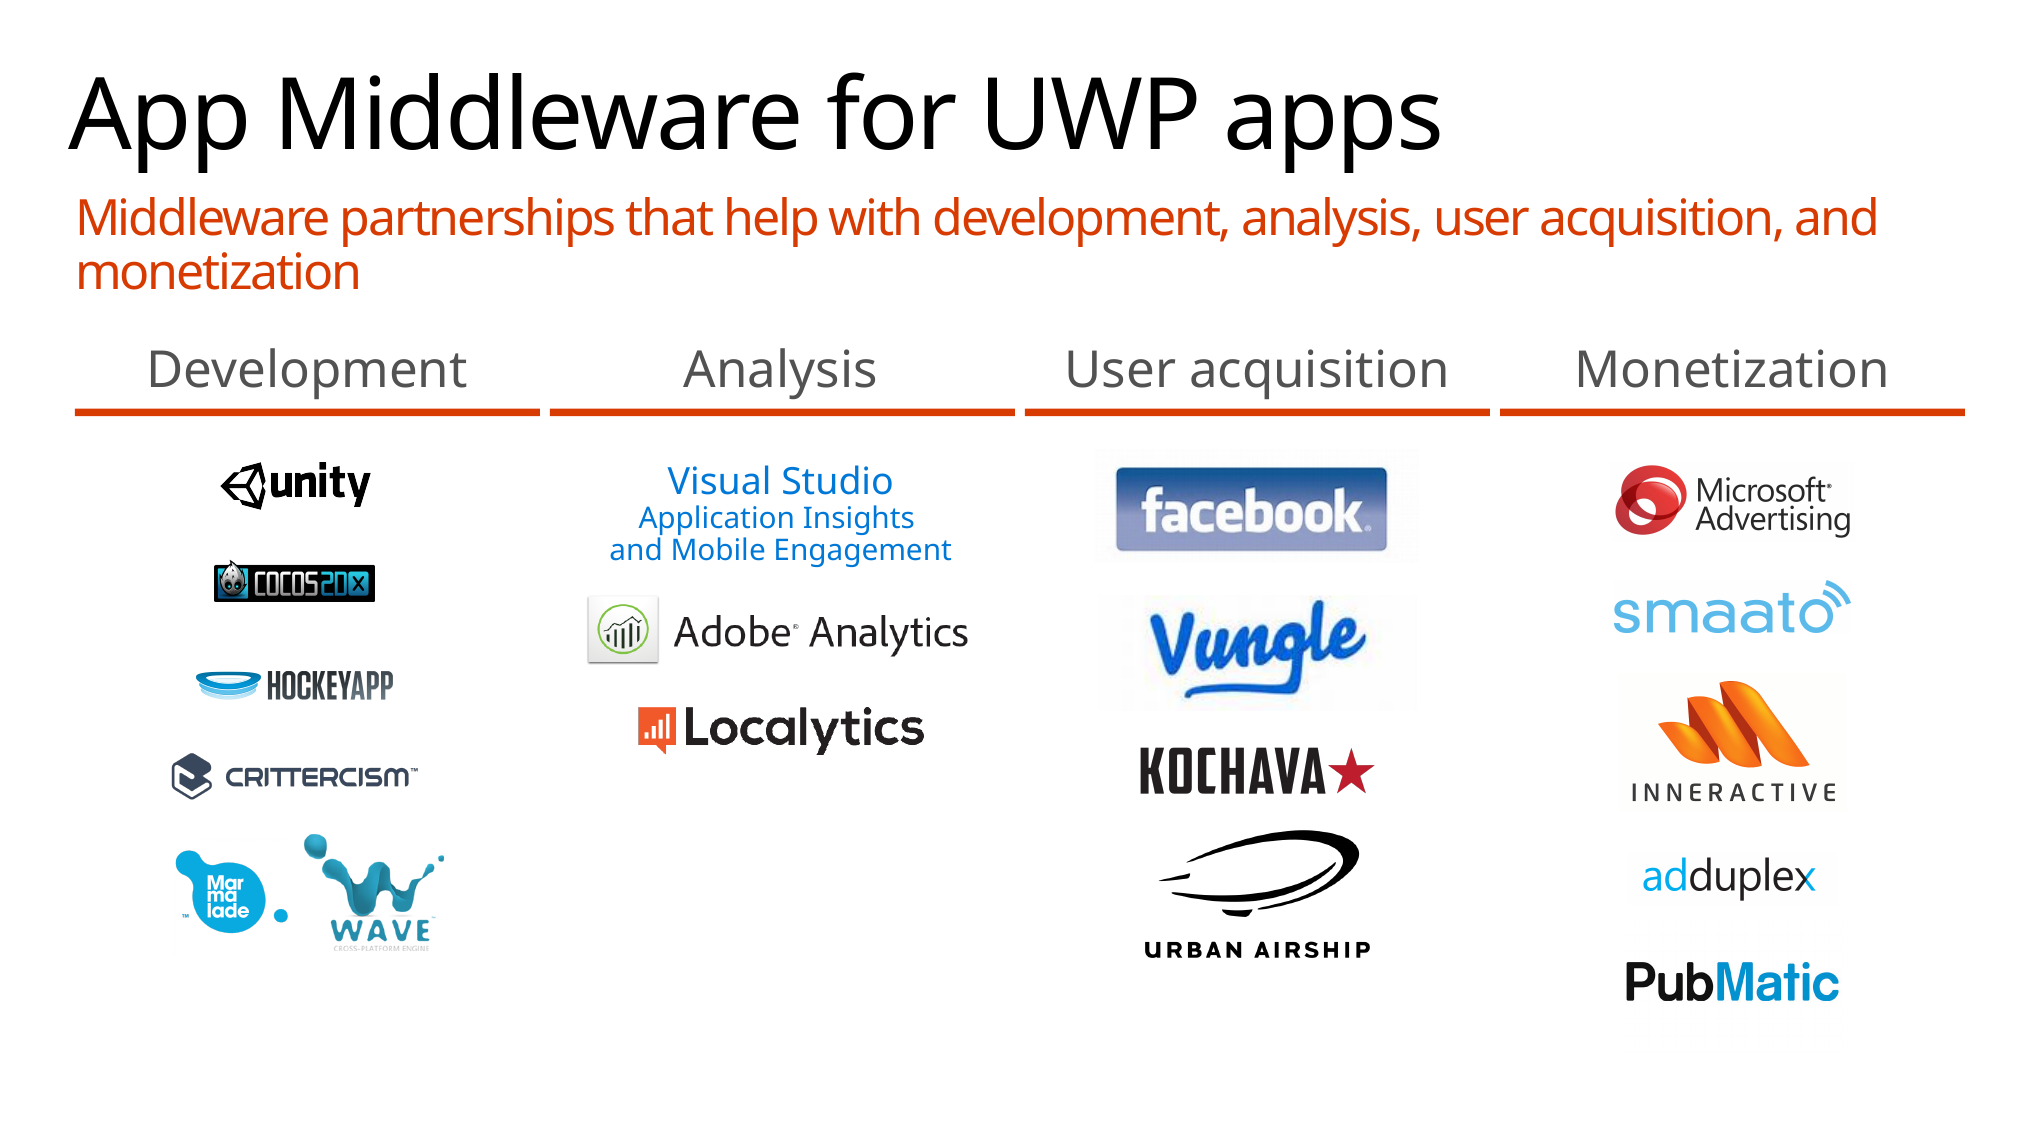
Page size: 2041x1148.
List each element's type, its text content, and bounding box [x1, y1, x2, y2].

text_box [1499, 408, 1966, 417]
text_box [549, 408, 1016, 417]
text_box Monetization [1499, 318, 1966, 408]
title App Middleware for UWP apps [45, 48, 1996, 168]
text_box Monetization [1499, 417, 1966, 424]
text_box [562, 462, 999, 767]
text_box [1095, 449, 1420, 958]
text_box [1610, 462, 1855, 1052]
text_box Analysis [546, 318, 1015, 424]
text_box User acquisition [1024, 318, 1490, 408]
text_box [1024, 408, 1491, 417]
list Middleware partnerships that help with development, analysis, user acquisition, and monetization [45, 168, 2041, 327]
text_box [74, 408, 541, 417]
text_box User acquisition [1024, 417, 1490, 424]
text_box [171, 462, 444, 955]
text_box Development [74, 318, 540, 408]
text_box Development [74, 417, 540, 424]
